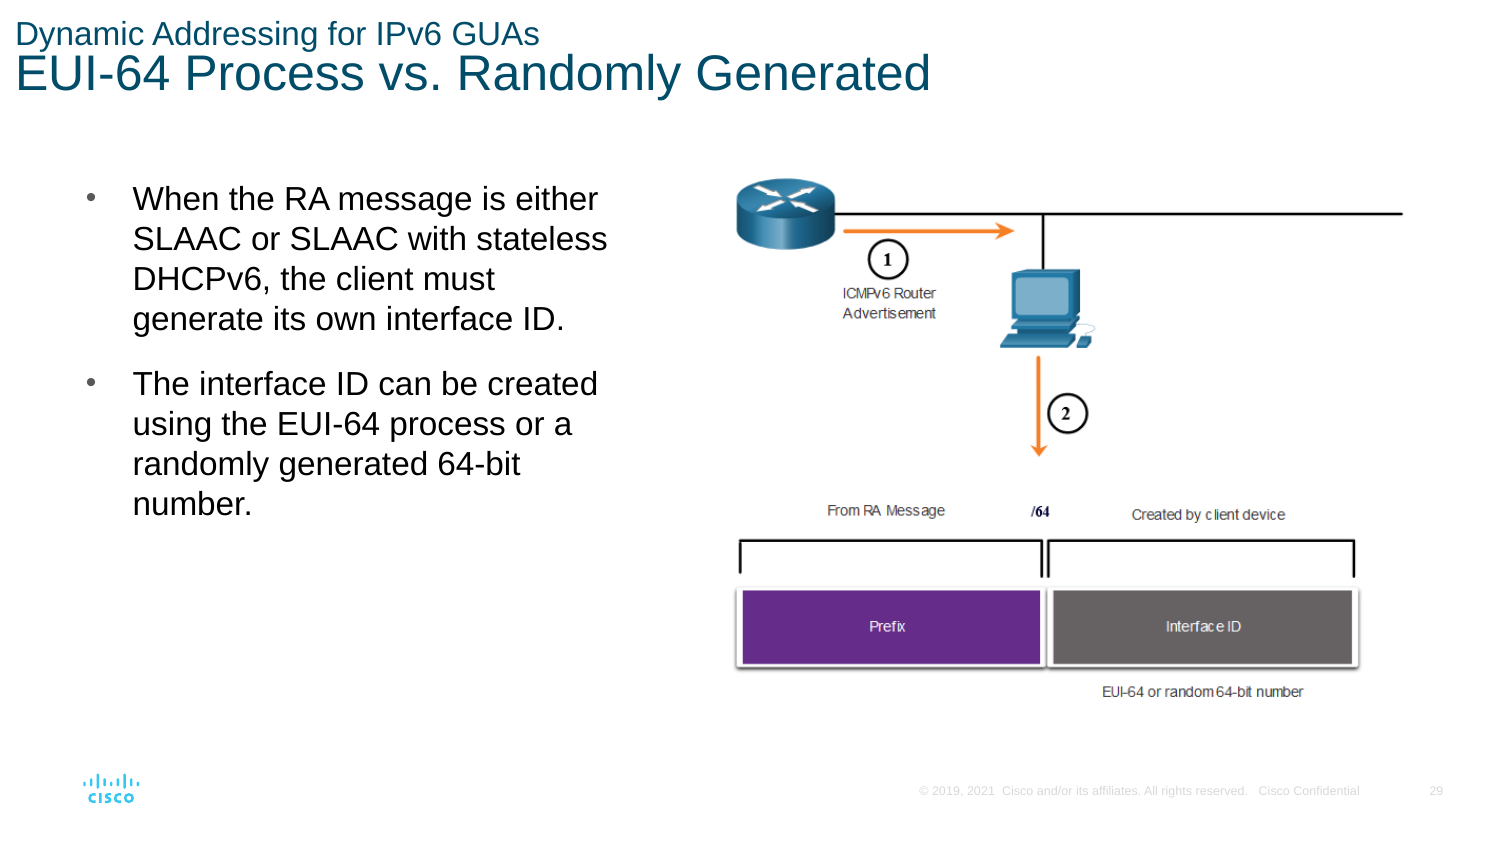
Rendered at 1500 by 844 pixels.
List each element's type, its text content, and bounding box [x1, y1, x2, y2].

title Dynamic Addressing for IPv6 GUAs EUI-64 Process vs. Randomly Generated [0, 0, 1369, 121]
list When the RA message is either SLAAC or SLAAC with stateless DHCPv6, the client must generate its own interface ID. The interface ID can be created using the EUI-64 process or a randomly generated 64-bit number. [70, 169, 640, 717]
picture [685, 155, 1413, 717]
